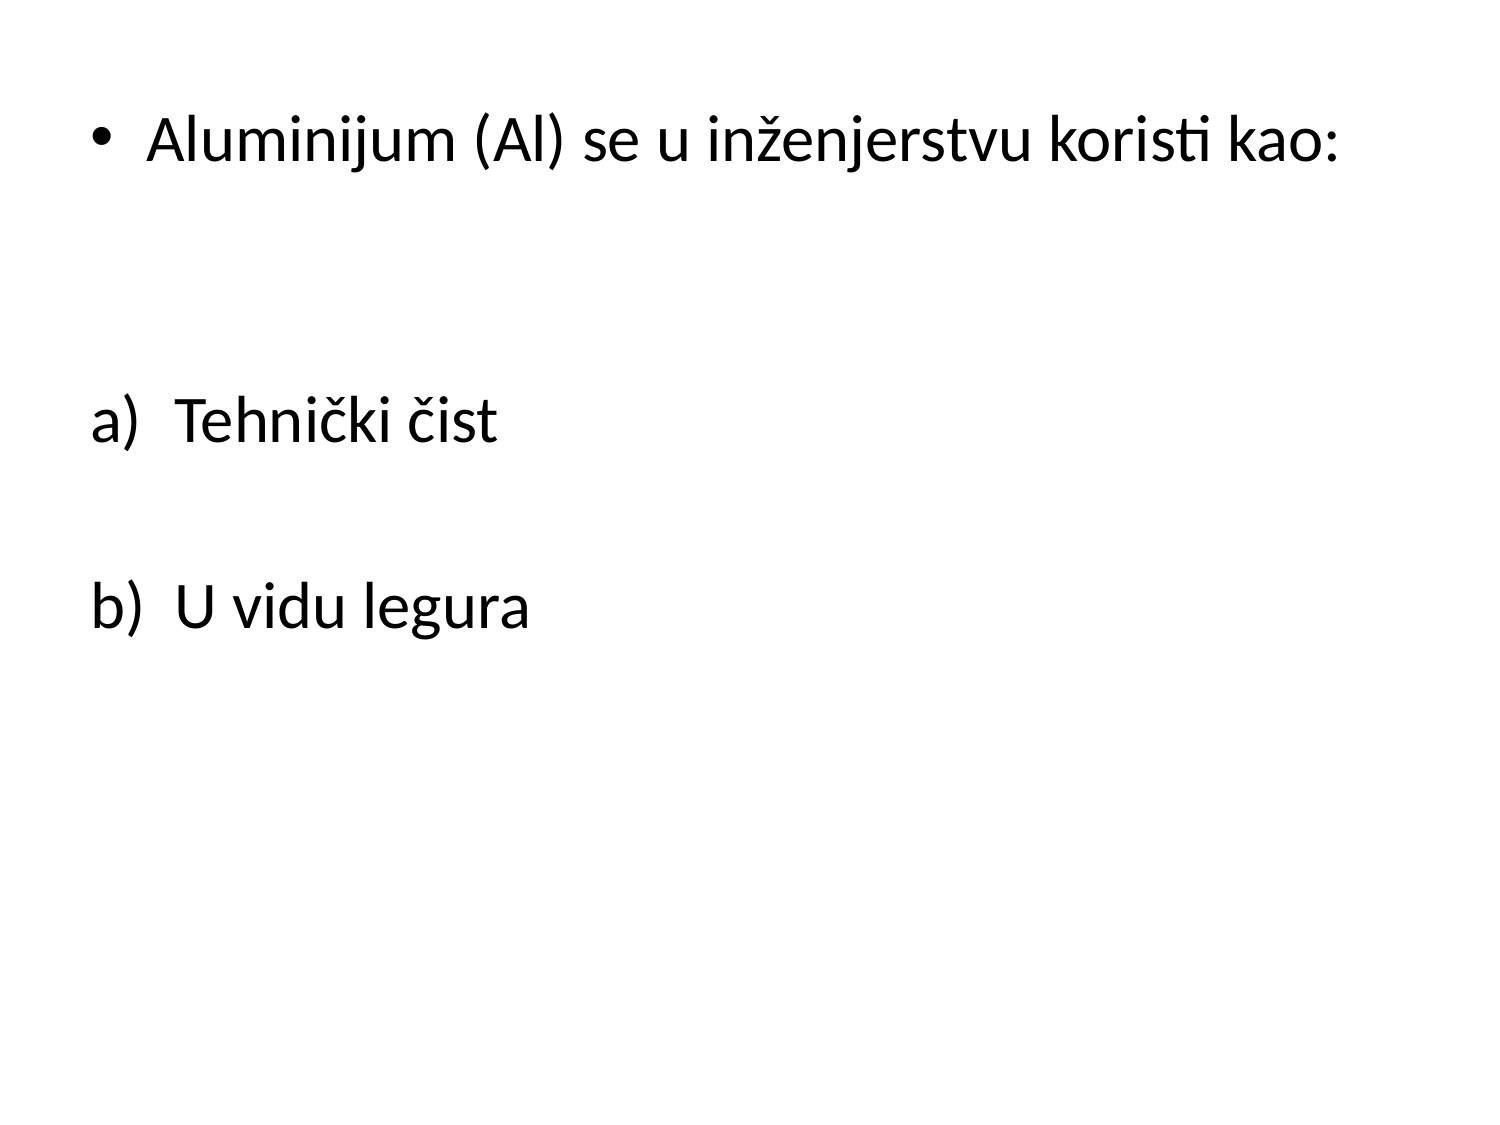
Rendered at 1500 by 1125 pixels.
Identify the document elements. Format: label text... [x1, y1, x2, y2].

list Aluminijum (Al) se u inženjerstvu koristi kao: Tehnički čist U vidu legura [75, 87, 1425, 1005]
